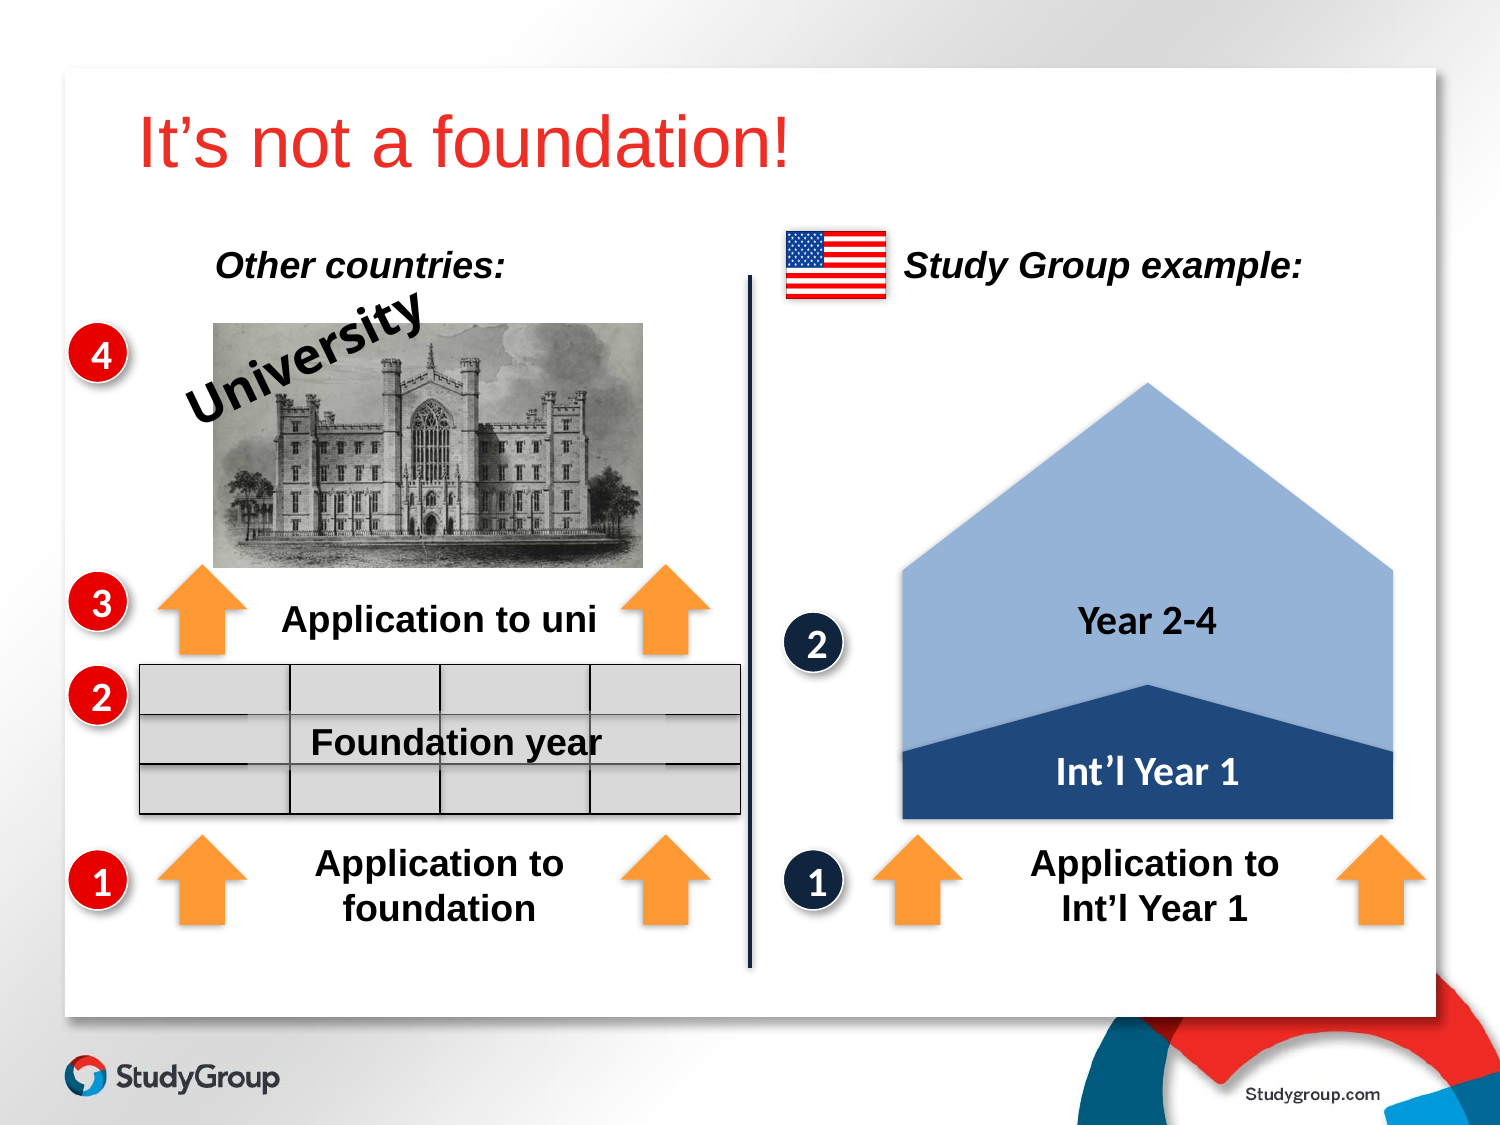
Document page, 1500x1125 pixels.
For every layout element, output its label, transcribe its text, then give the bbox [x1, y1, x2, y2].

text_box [67, 316, 644, 568]
text_box Other countries: [199, 234, 780, 294]
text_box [782, 831, 1427, 939]
picture [0, 0, 1500, 1125]
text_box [67, 831, 712, 939]
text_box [67, 563, 712, 655]
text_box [782, 382, 1394, 820]
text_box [67, 663, 741, 815]
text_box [785, 231, 1500, 299]
title It’s not a foundation! [122, 66, 1379, 211]
